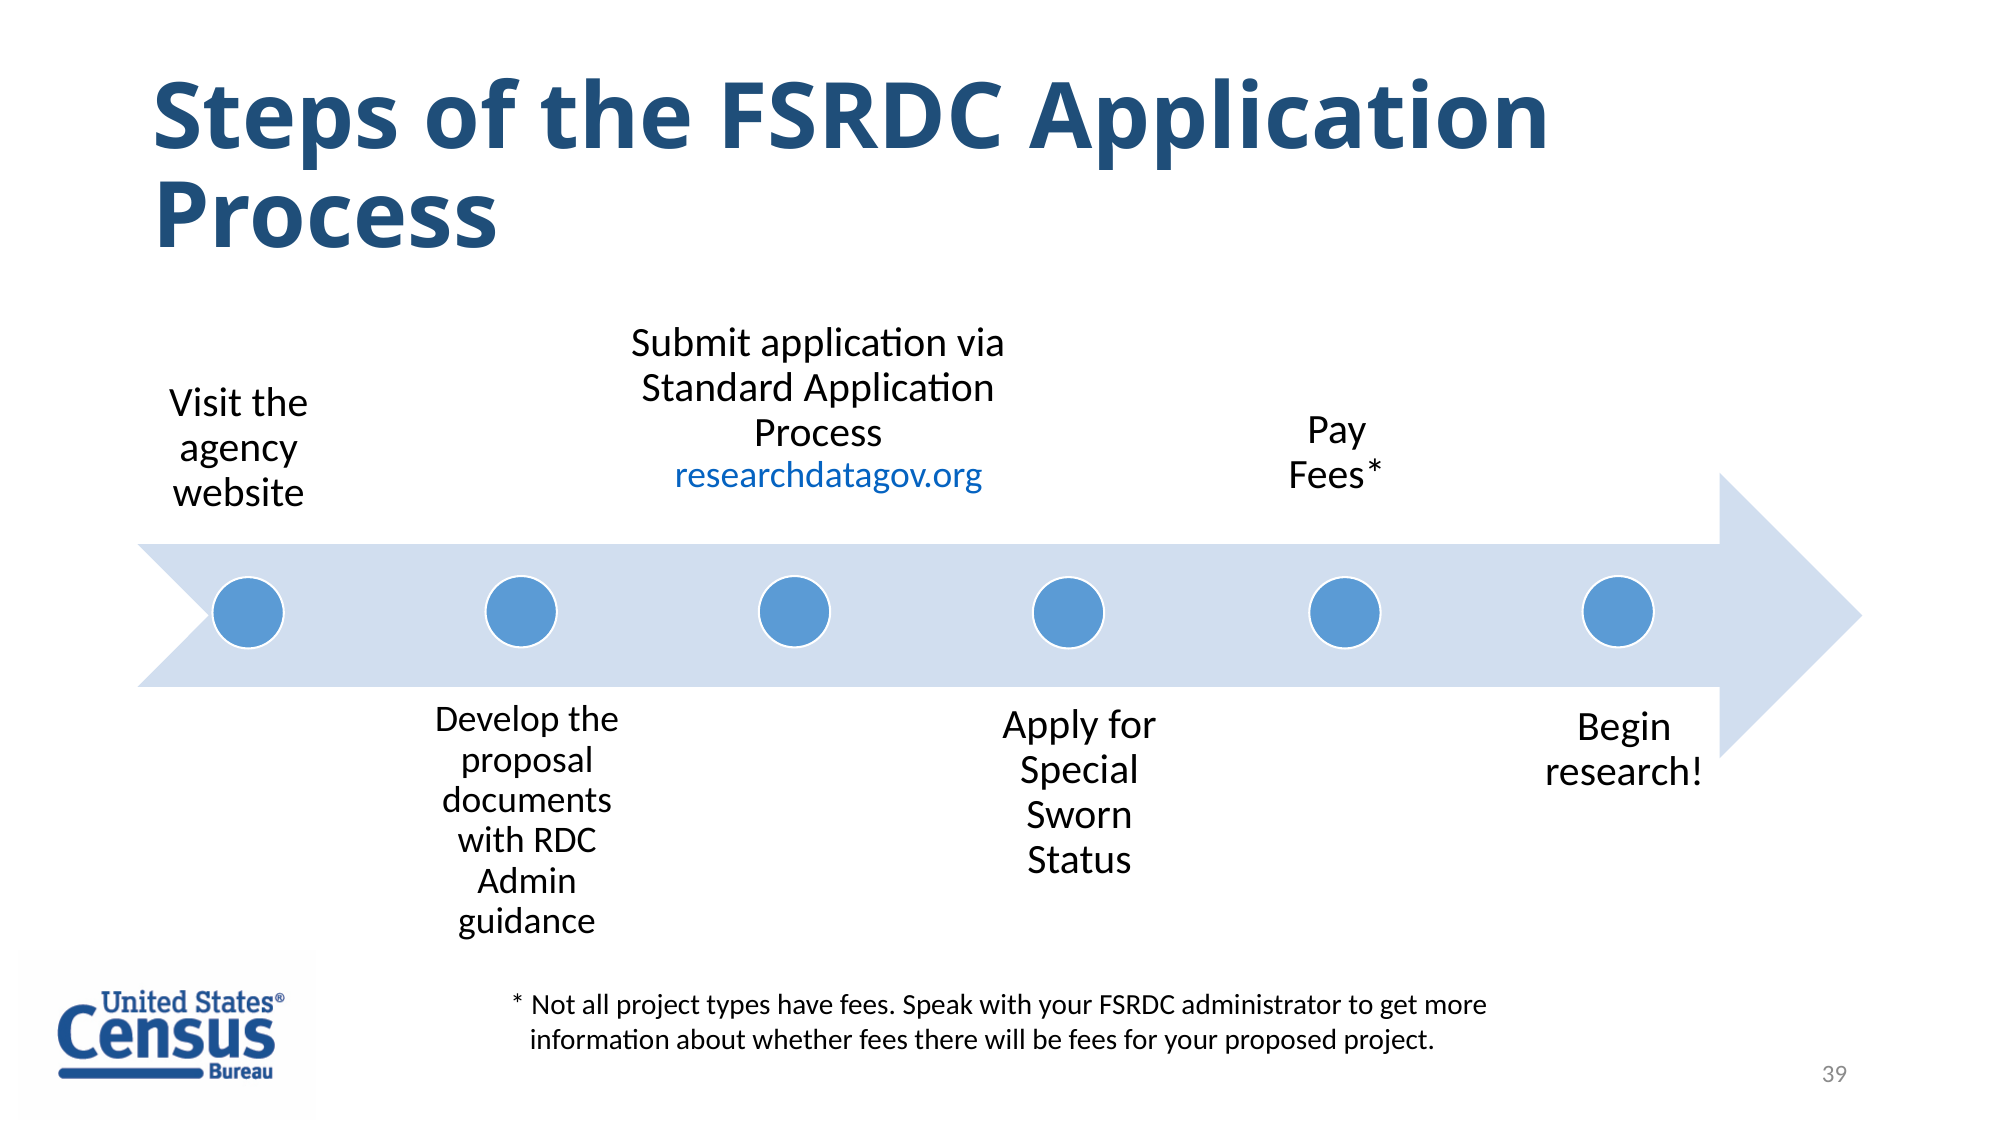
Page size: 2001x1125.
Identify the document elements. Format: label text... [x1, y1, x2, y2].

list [137, 253, 1863, 967]
text_box * Not all project types have fees. Speak with your FSRDC administrator to get more information about whether fees there will be fees for your proposed project. [495, 978, 1510, 1063]
picture [18, 950, 316, 1120]
title Steps of the FSRDC Application Process [137, 59, 1863, 253]
slide_number 39 [1412, 1042, 1863, 1103]
